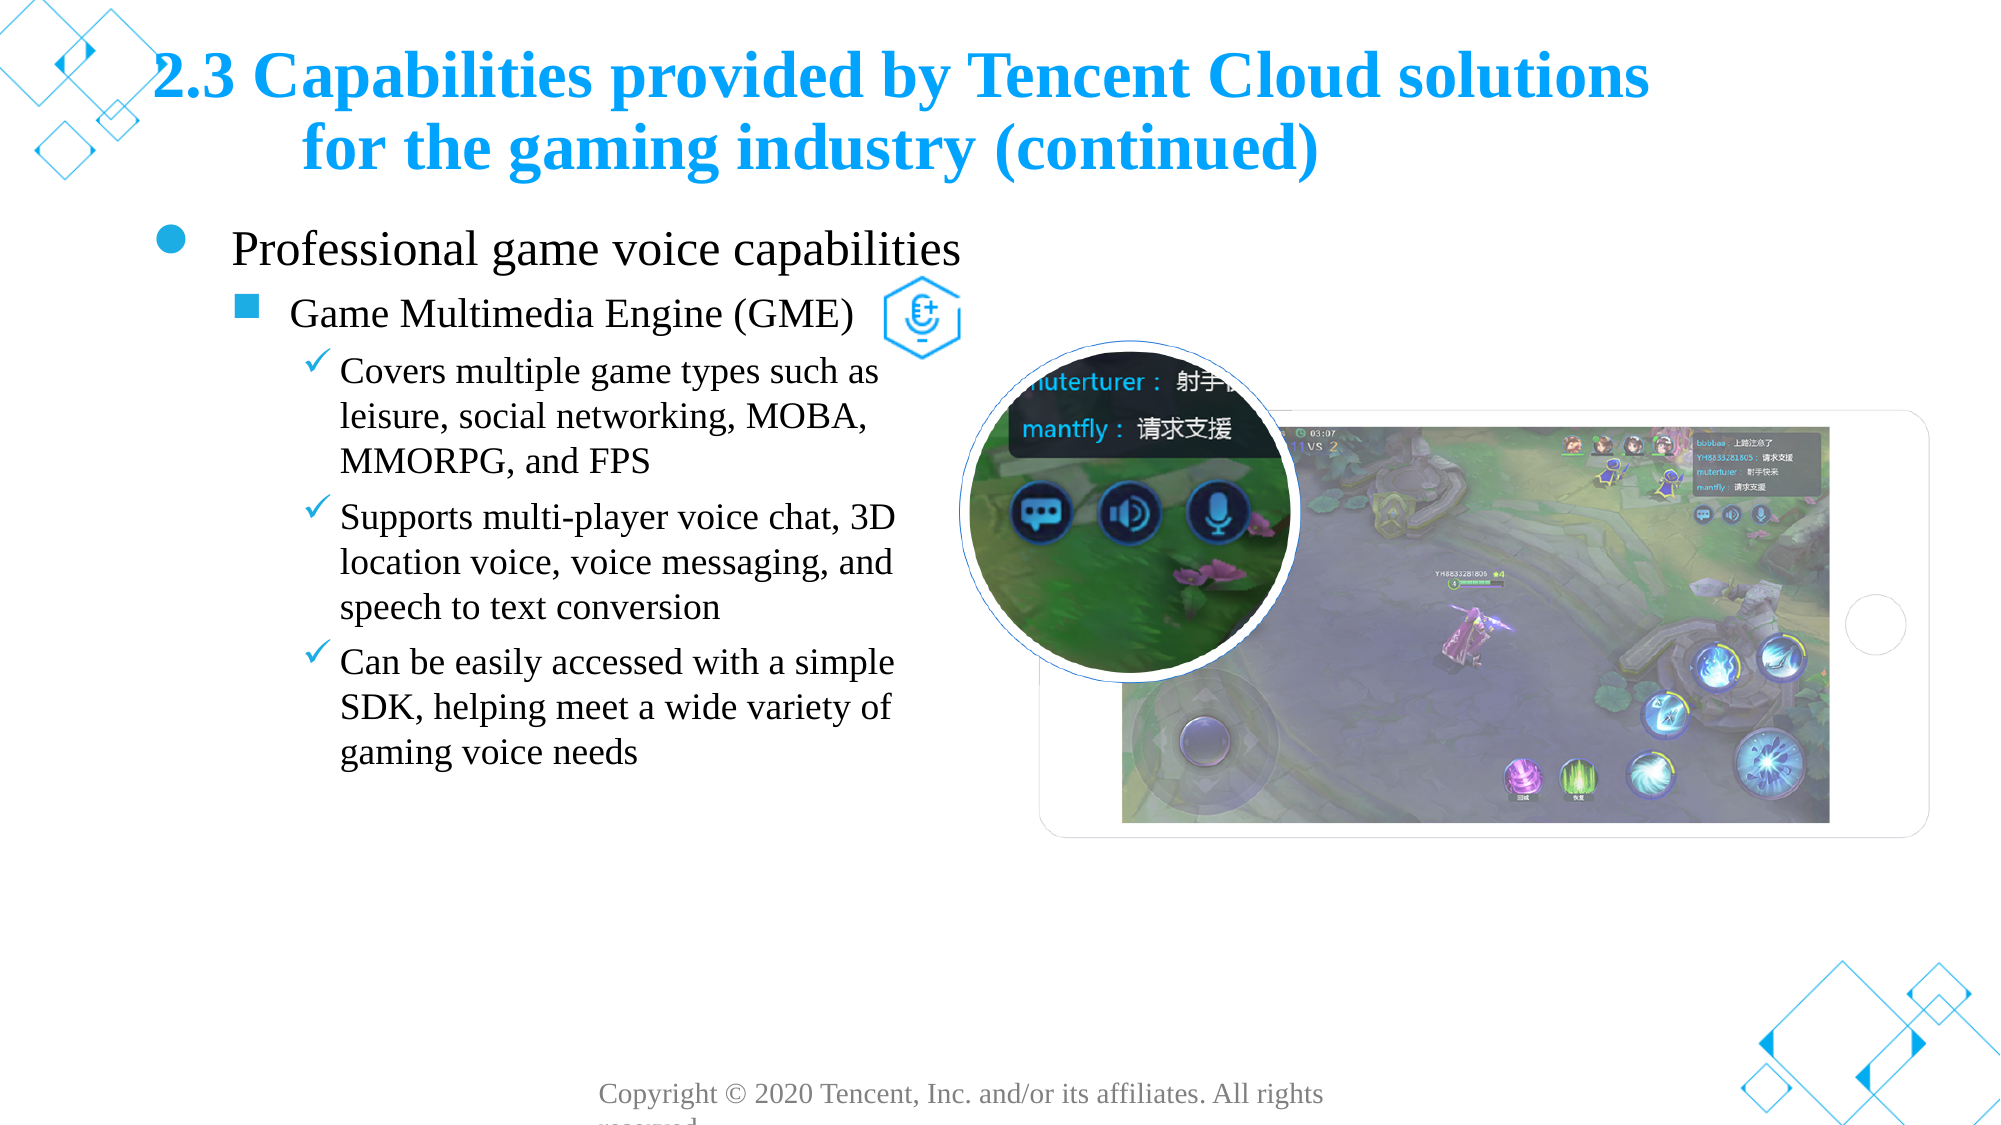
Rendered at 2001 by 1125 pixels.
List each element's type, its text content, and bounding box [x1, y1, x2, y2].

picture [0, 0, 2000, 1125]
list Professional game voice capabilities Game Multimedia Engine (GME) Covers multiple game types such as leisure, social networking, MOBA, MMORPG, and FPS Supports multi-player voice chat, 3D location voice, voice messaging, and speech to text conversion Can be easily accessed with a simple SDK, helping meet a wide variety of gaming voice needs [137, 208, 1000, 1035]
title 2.3 Capabilities provided by Tencent Cloud solutions for the gaming industry (continued) [137, 37, 1749, 187]
